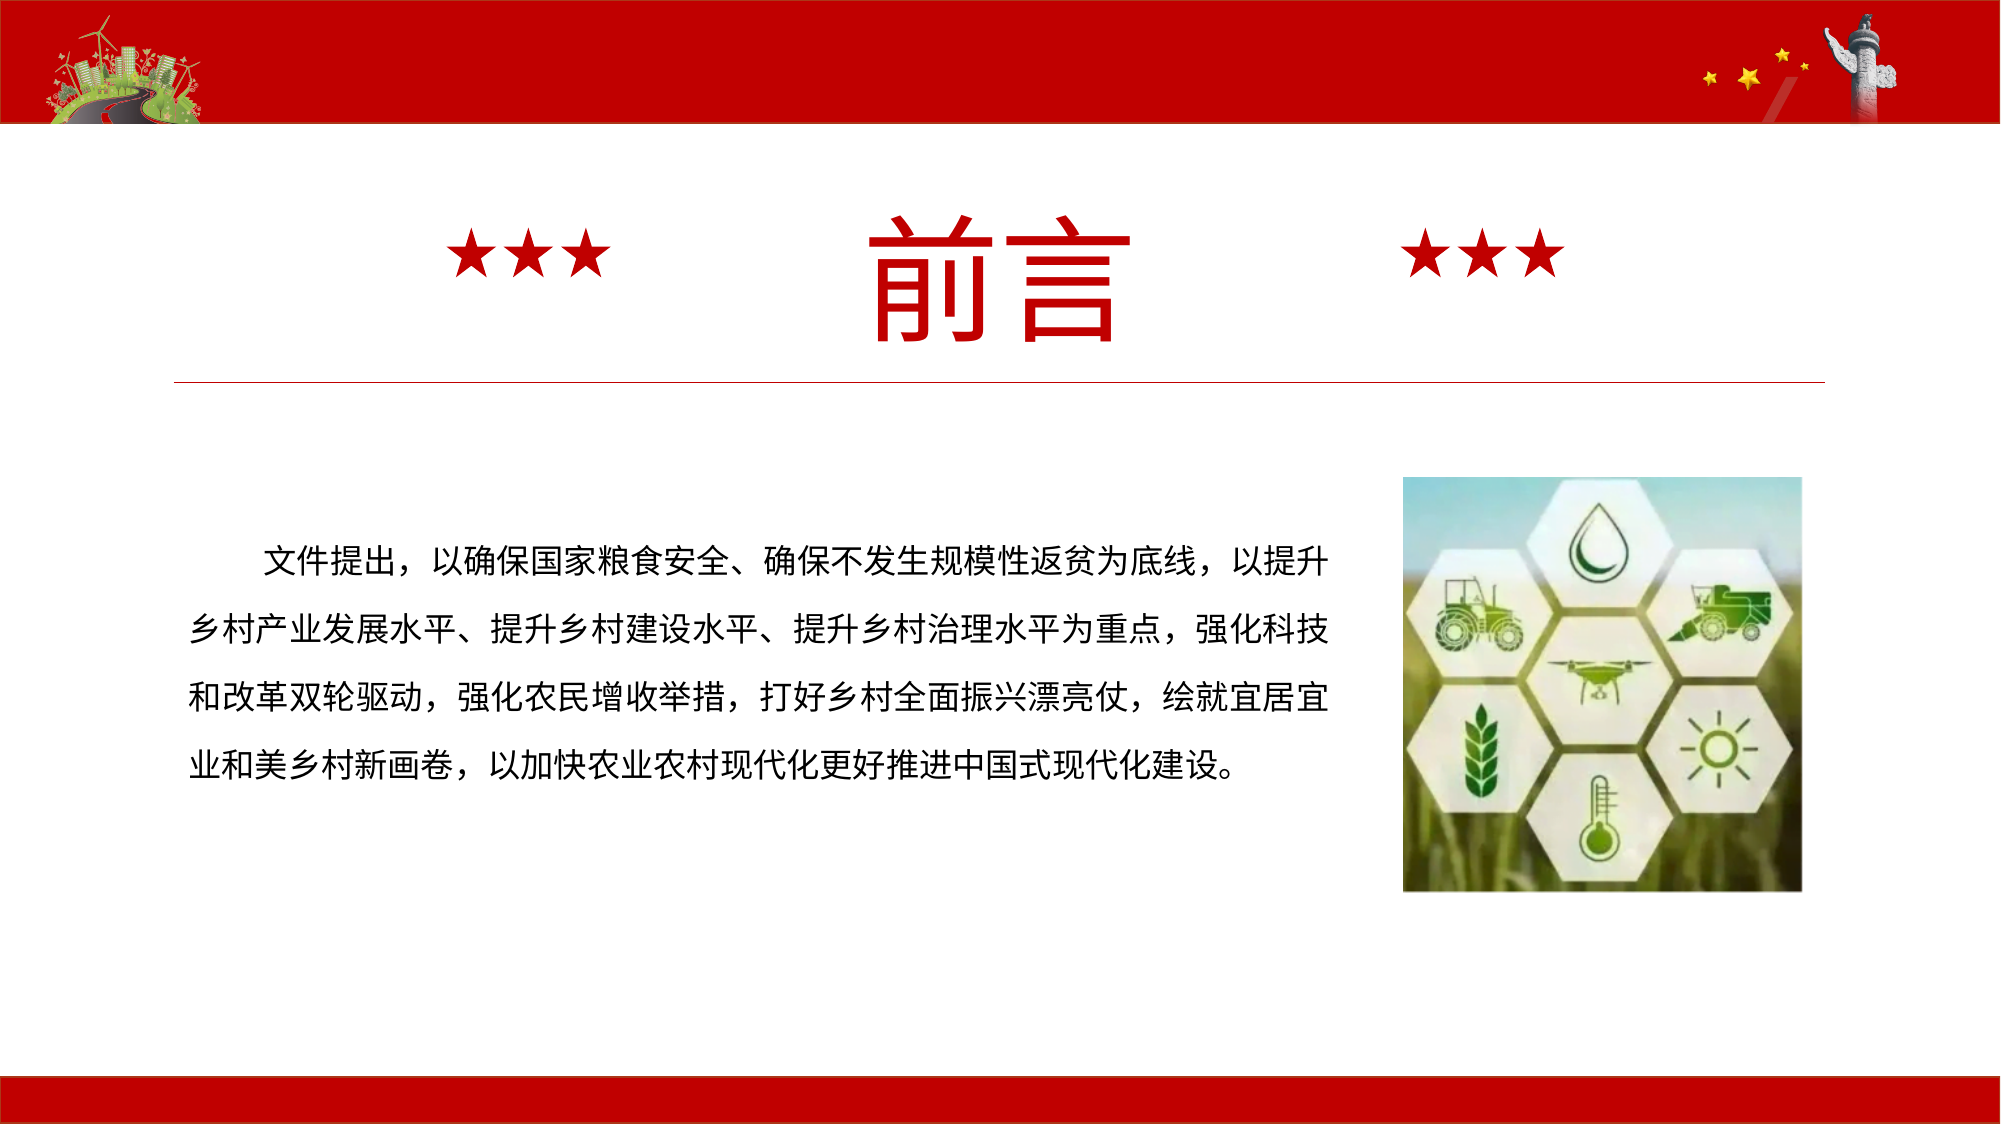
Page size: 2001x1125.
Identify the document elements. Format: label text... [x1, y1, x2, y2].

picture [1798, 60, 1811, 72]
picture [1403, 477, 1805, 894]
picture [46, 15, 201, 124]
picture [1772, 45, 1792, 64]
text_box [1403, 230, 1562, 275]
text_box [449, 230, 608, 275]
picture [1731, 60, 1766, 94]
picture [1699, 67, 1721, 88]
text_box 前言 [653, 186, 1346, 367]
text_box 文件提出，以确保国家粮食安全、确保不发生规模性返贫为底线，以提升乡村产业发展水平、提升乡村建设水平、提升乡村治理水平为重点，强化科技和改革双轮驱动，强化农民增收举措，打好乡村全面振兴漂亮仗，绘就宜居宜业和美乡村新画卷，以加快农业农村现代化更好推进中国式现代化建设。 [173, 505, 1347, 792]
picture [1821, 0, 1903, 128]
